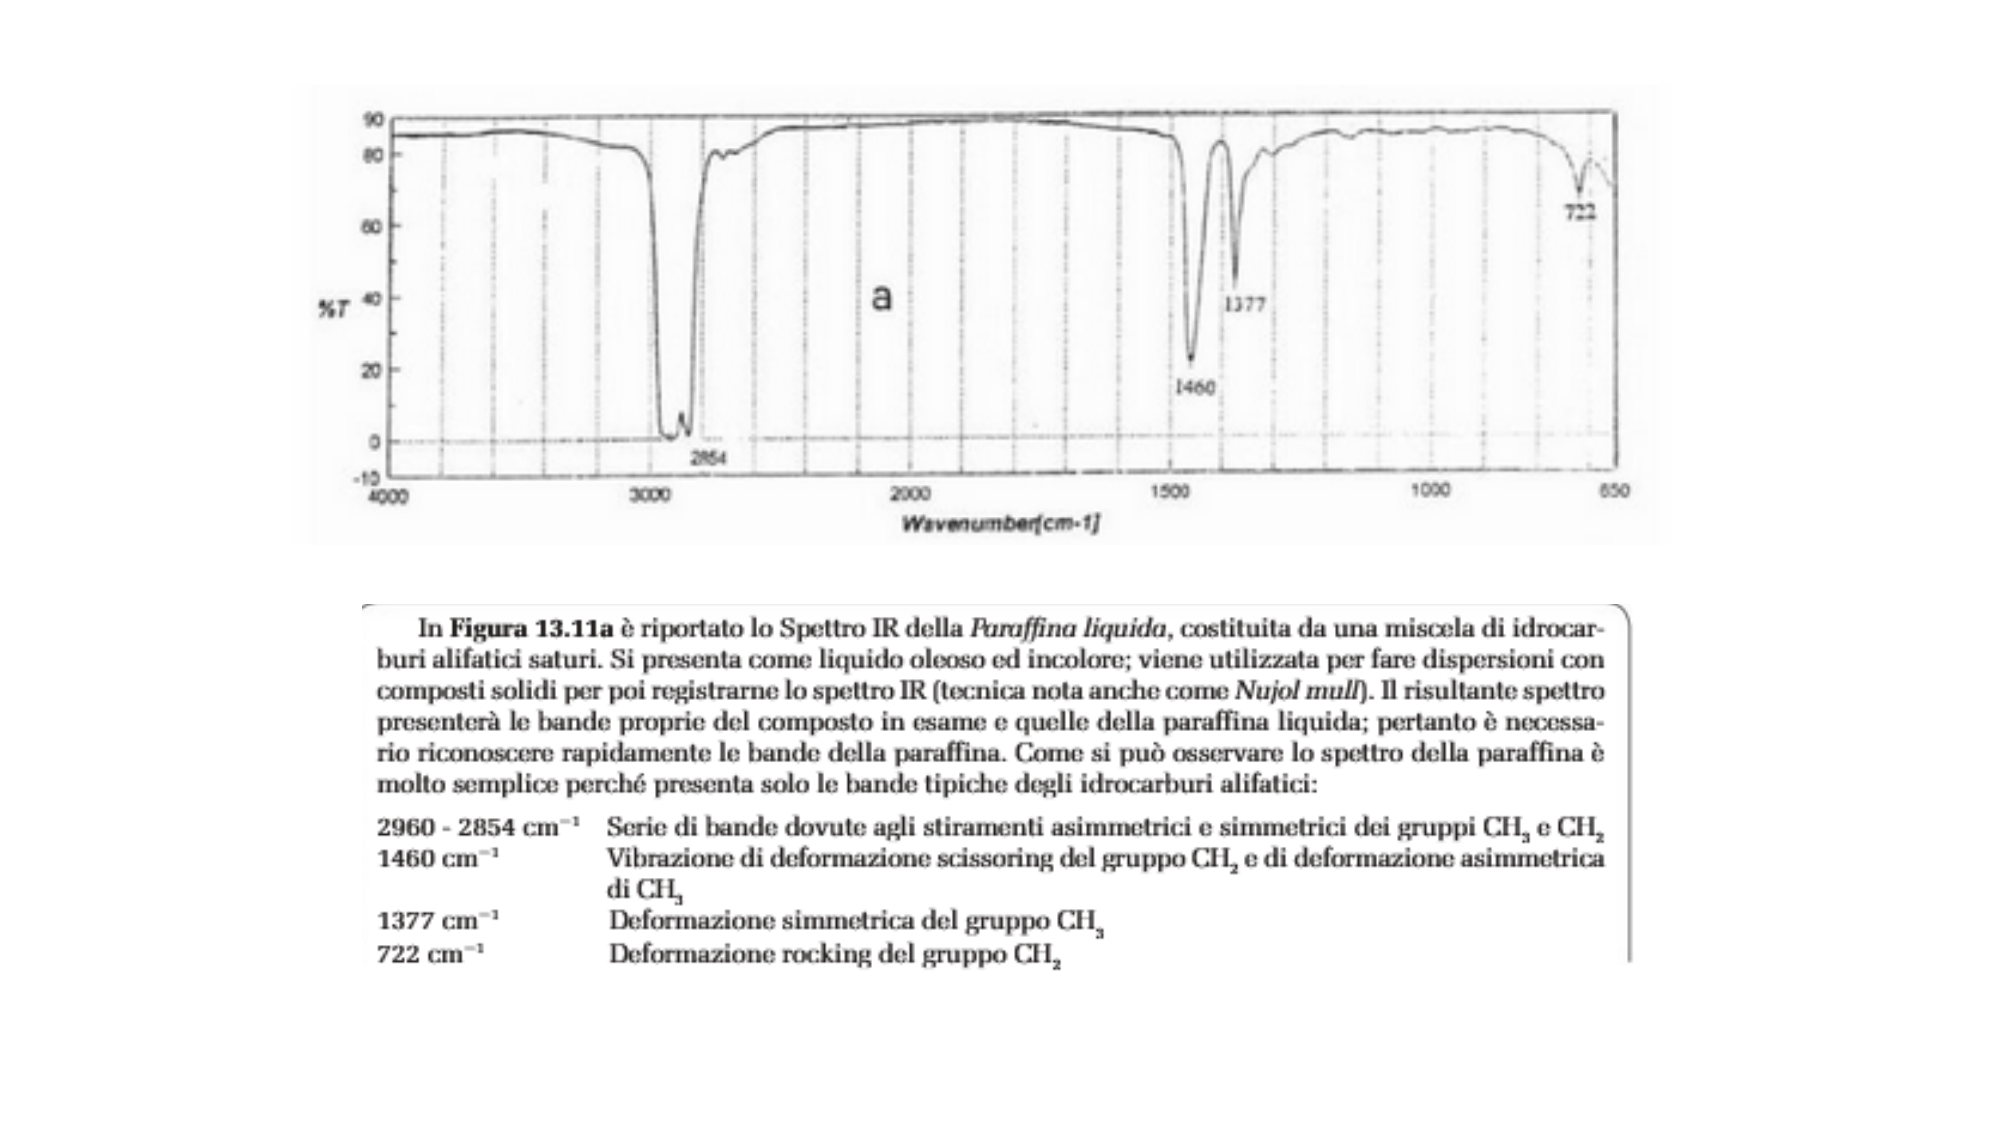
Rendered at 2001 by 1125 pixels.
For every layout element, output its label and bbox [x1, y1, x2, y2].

picture [362, 604, 1638, 992]
picture [265, 54, 1735, 545]
